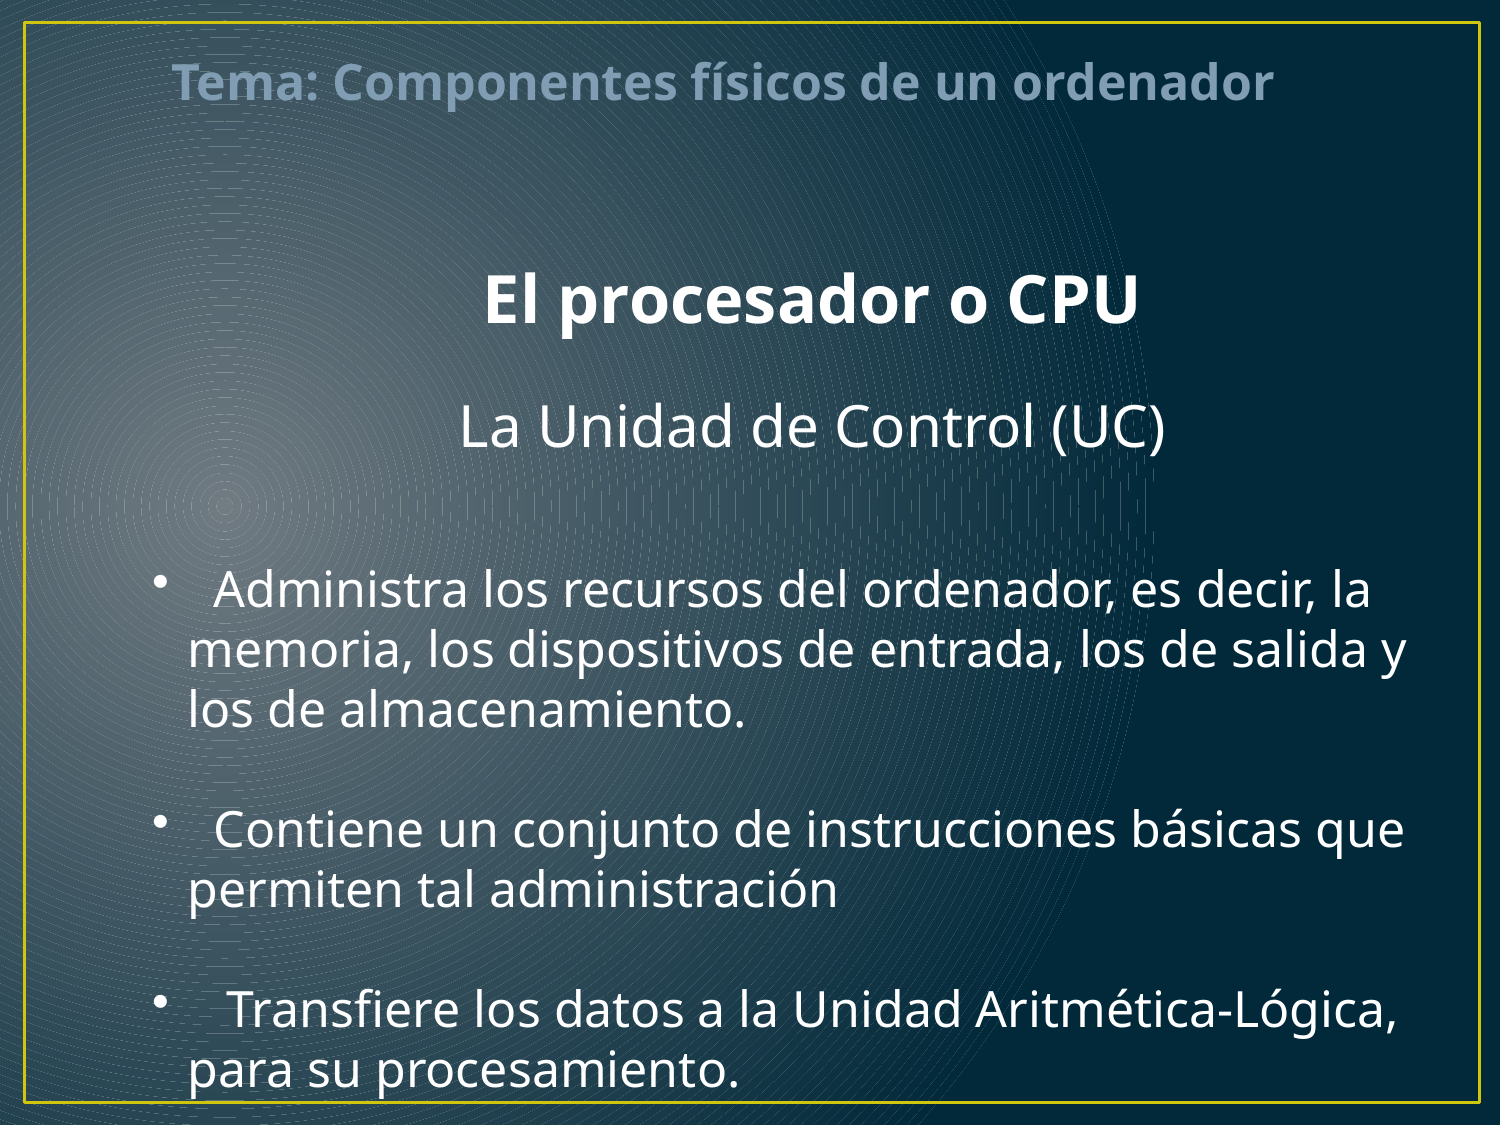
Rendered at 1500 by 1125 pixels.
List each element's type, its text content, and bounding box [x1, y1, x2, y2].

text_box Tema: Componentes físicos de un ordenador [156, 42, 1291, 118]
text_box El procesador o CPU [150, 249, 1475, 345]
text_box Administra los recursos del ordenador, es decir, la memoria, los dispositivos de entrada, los de salida y los de almacenamiento. Contiene un conjunto de instrucciones básicas que permiten tal administración Transfiere los datos a la Unidad Aritmética-Lógica, para su procesamiento. [137, 549, 1500, 1105]
text_box La Unidad de Control (UC) [150, 382, 1475, 467]
